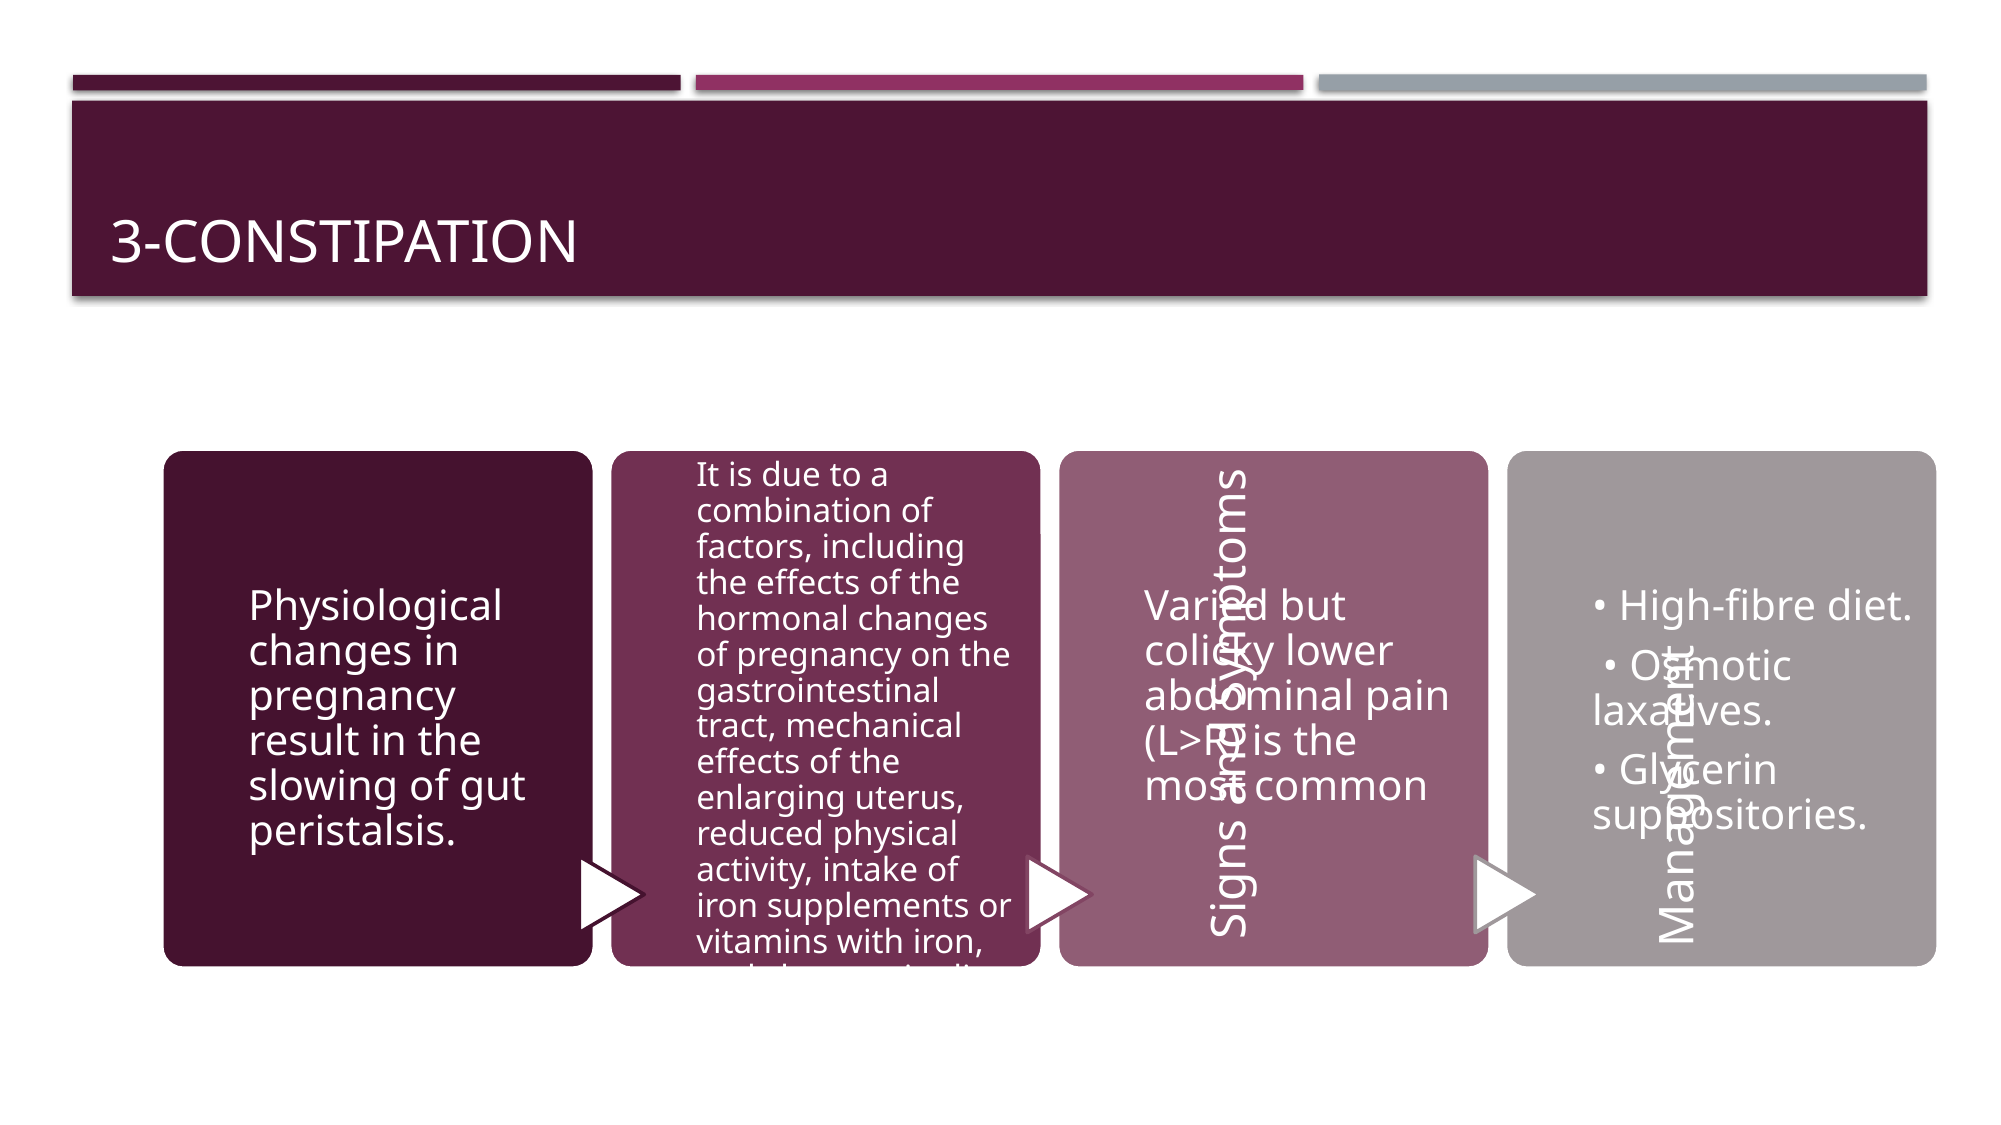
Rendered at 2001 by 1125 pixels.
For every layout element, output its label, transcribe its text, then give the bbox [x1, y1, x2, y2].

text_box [160, 311, 1940, 1106]
title 3-constipation [95, 115, 1905, 282]
